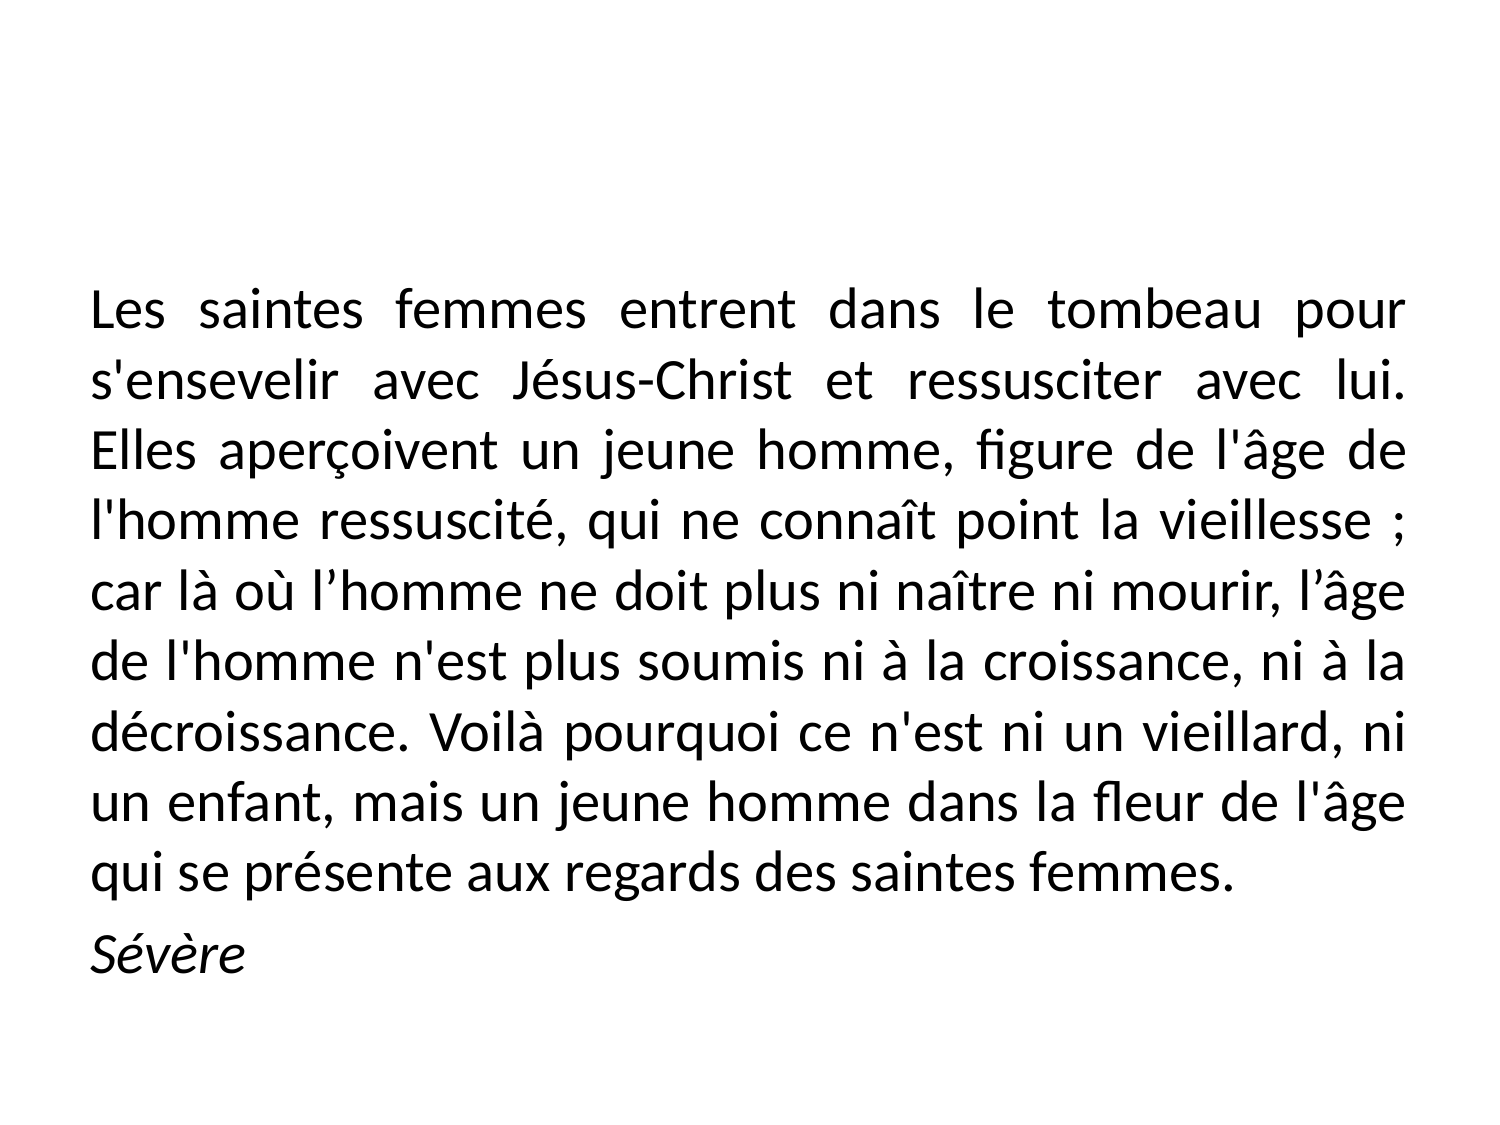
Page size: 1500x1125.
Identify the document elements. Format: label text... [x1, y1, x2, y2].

list Les saintes femmes entrent dans le tombeau pour s'ensevelir avec Jésus-Christ et ressusciter avec lui. Elles aperçoivent un jeune homme, figure de l'âge de l'homme ressuscité, qui ne connaît point la vieillesse ; car là où l’homme ne doit plus ni naître ni mourir, l’âge de l'homme n'est plus soumis ni à la croissance, ni à la décroissance. Voilà pourquoi ce n'est ni un vieillard, ni un enfant, mais un jeune homme dans la fleur de l'âge qui se présente aux regards des saintes femmes. Sévère [75, 262, 1425, 1005]
